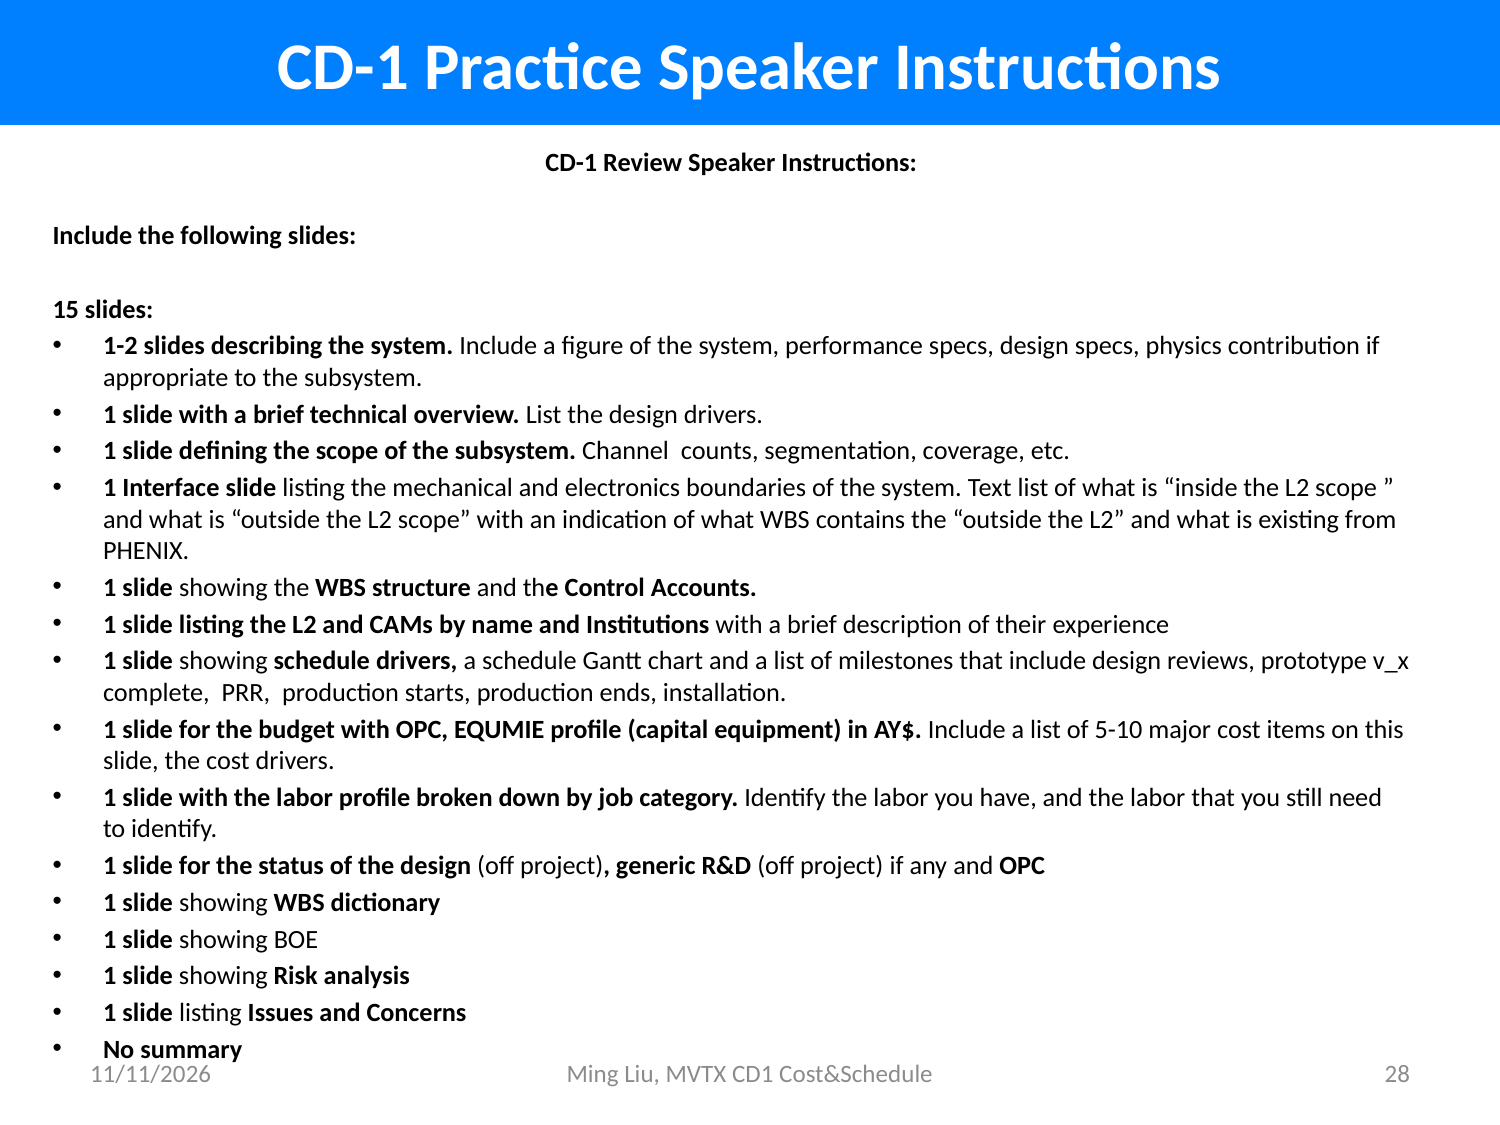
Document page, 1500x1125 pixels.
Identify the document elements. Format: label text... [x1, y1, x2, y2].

slide_number 28 [1074, 1042, 1425, 1103]
title CD-1 Practice Speaker Instructions [0, 0, 1500, 125]
list CD-1 Review Speaker Instructions: Include the following slides: 15 slides: 1-2 slides describing the system. Include a figure of the system, performance specs, design specs, physics contribution if appropriate to the subsystem. 1 slide with a brief technical overview. List the design drivers. 1 slide defining the scope of the subsystem. Channel counts, segmentation, coverage, etc. 1 Interface slide listing the mechanical and electronics boundaries of the system. Text list of what is “inside the L2 scope ” and what is “outside the L2 scope” with an indication of what WBS contains the “outside the L2” and what is existing from PHENIX. 1 slide showing the WBS structure and the Control Accounts. 1 slide listing the L2 and CAMs by name and Institutions with a brief description of their experience 1 slide showing schedule drivers, a schedule Gantt chart and a list of milestones that include design reviews, prototype v_x complete, PRR, production starts, production ends, installation. 1 slide for the budget with OPC, EQUMIE profile (capital equipment) in AY$. Include a list of 5-10 major cost items on this slide, the cost drivers. 1 slide with the labor profile broken down by job category. Identify the labor you have, and the labor that you still need to identify. 1 slide for the status of the design (off project), generic R&D (off project) if any and OPC 1 slide showing WBS dictionary 1 slide showing BOE 1 slide showing Risk analysis 1 slide listing Issues and Concerns No summary [37, 137, 1425, 1075]
footer Ming Liu, MVTX CD1 Cost&Schedule [512, 1042, 988, 1103]
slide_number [75, 1042, 425, 1103]
